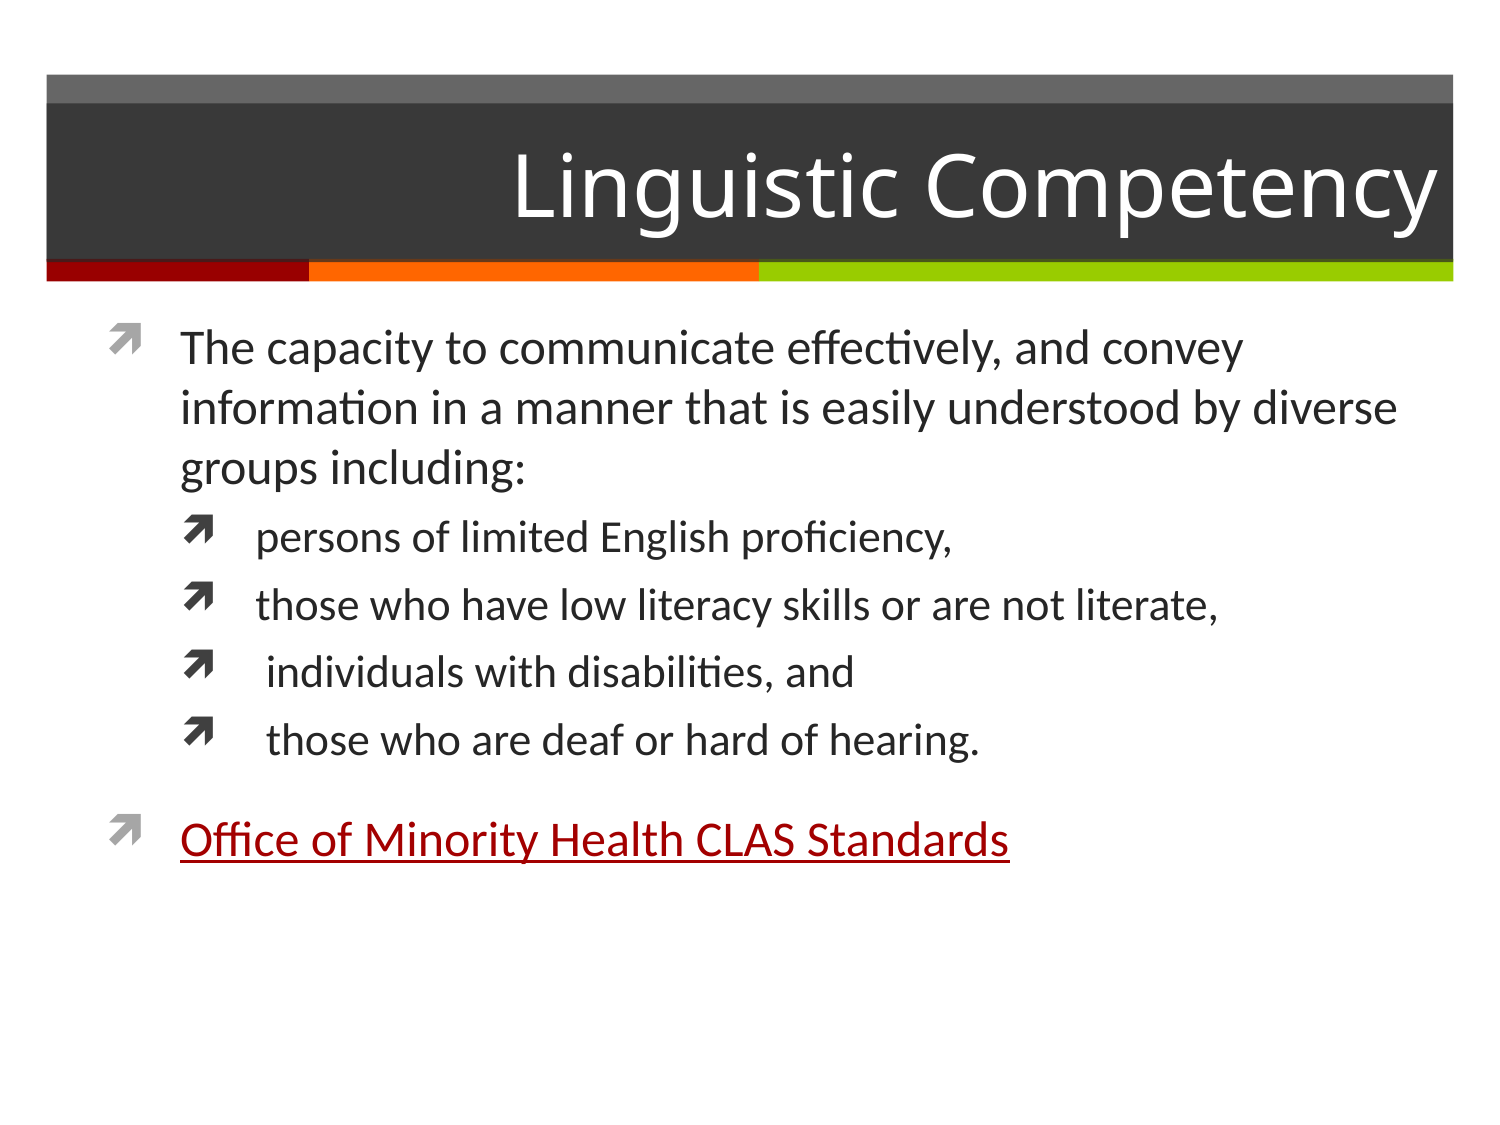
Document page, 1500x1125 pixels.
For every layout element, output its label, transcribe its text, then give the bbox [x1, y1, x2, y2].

list The capacity to communicate effectively, and convey information in a manner that is easily understood by diverse groups including: persons of limited English proficiency, those who have low literacy skills or are not literate, individuals with disabilities, and those who are deaf or hard of hearing. Office of Minority Health CLAS Standards [90, 307, 1454, 1005]
title Linguistic Competency [46, 103, 1454, 263]
